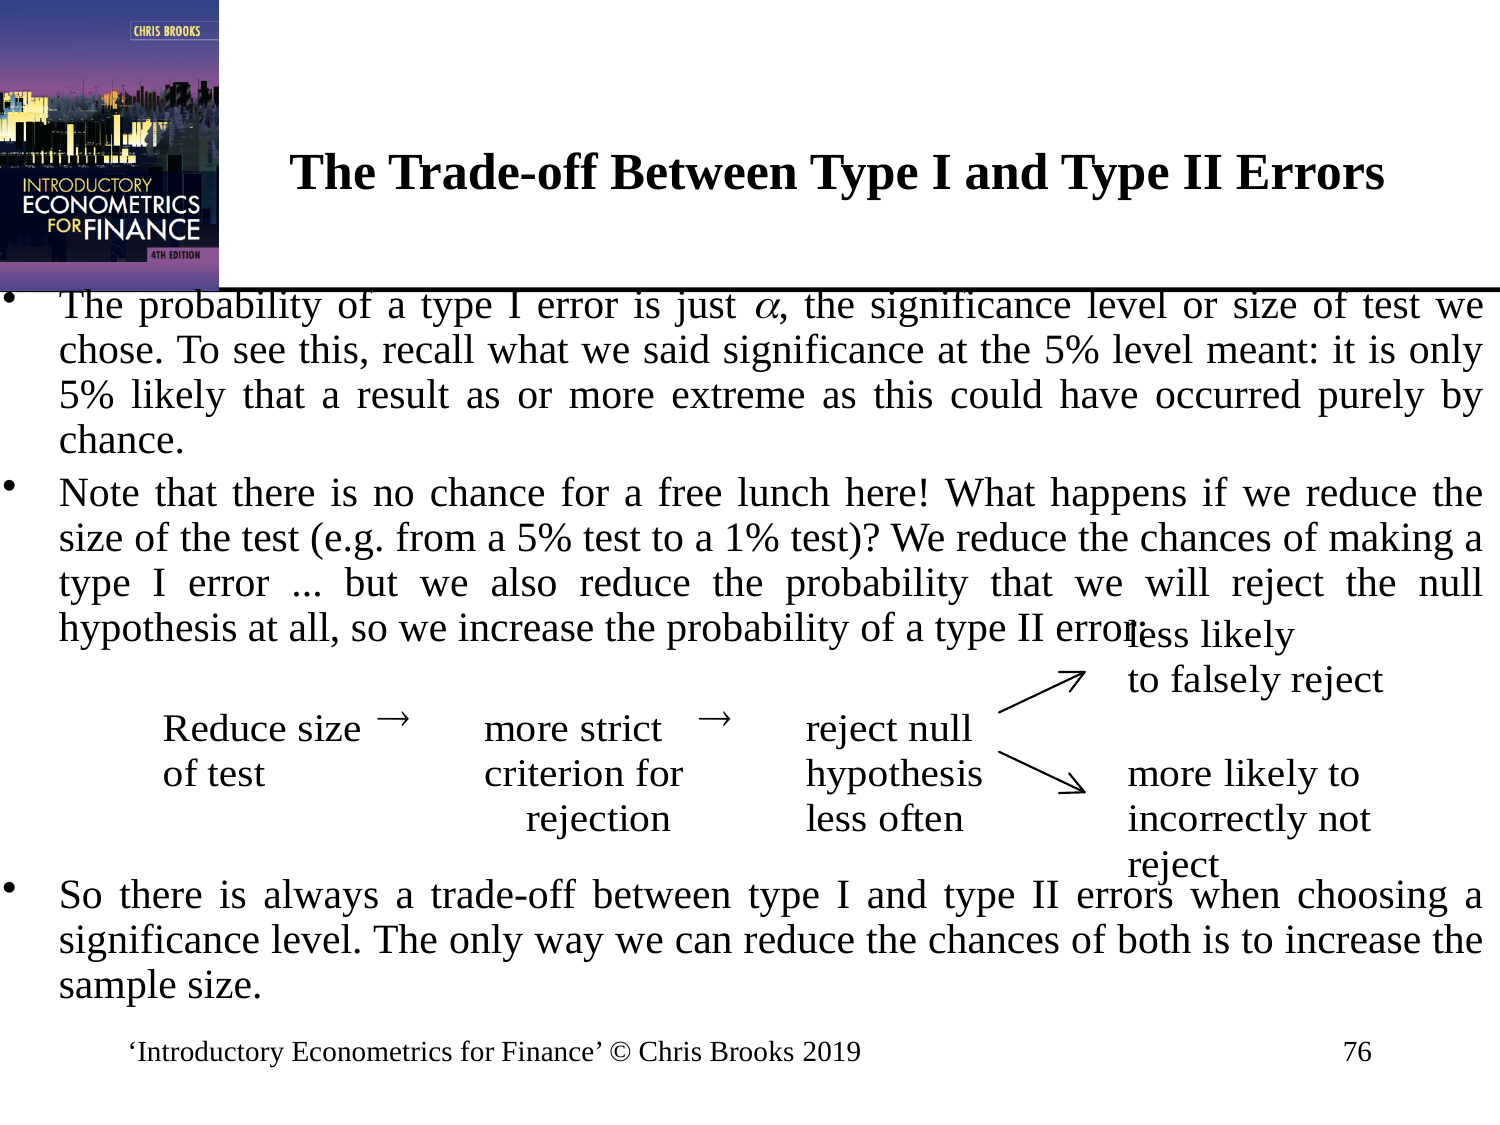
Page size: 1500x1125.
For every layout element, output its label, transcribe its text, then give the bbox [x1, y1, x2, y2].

slide_number 76 [1074, 1050, 1388, 1101]
picture [162, 612, 1401, 888]
picture [0, 0, 219, 275]
title The Trade-off Between Type I and Type II Errors [249, 99, 1425, 275]
list The probability of a type I error is just , the significance level or size of test we chose. To see this, recall what we said significance at the 5% level meant: it is only 5% likely that a result as or more extreme as this could have occurred purely by chance. Note that there is no chance for a free lunch here! What happens if we reduce the size of the test (e.g. from a 5% test to a 1% test)? We reduce the chances of making a type I error ... but we also reduce the probability that we will reject the null hypothesis at all, so we increase the probability of a type II error: So there is always a trade-off between type I and type II errors when choosing a significance level. The only way we can reduce the chances of both is to increase the sample size. [0, 275, 1500, 1050]
slide_number ‘Introductory Econometrics for Finance’ © Chris Brooks 2019 [112, 1050, 963, 1101]
